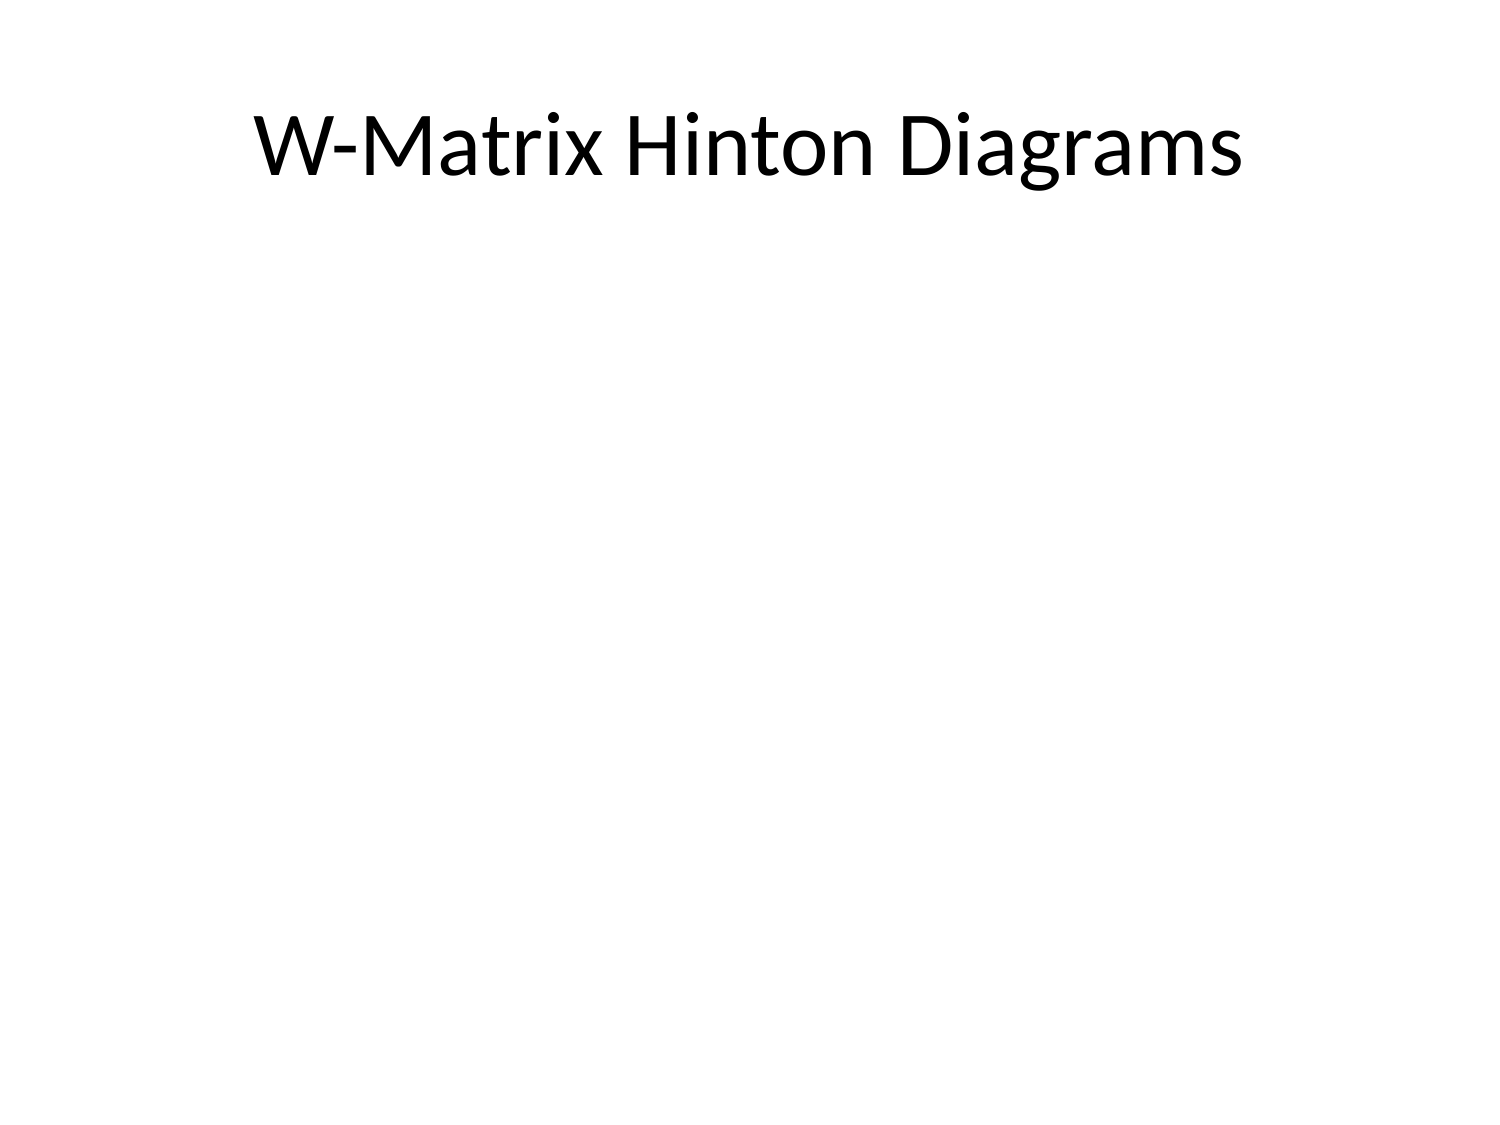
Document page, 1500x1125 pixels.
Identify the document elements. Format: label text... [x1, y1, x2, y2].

title W-Matrix Hinton Diagrams [75, 45, 1425, 233]
